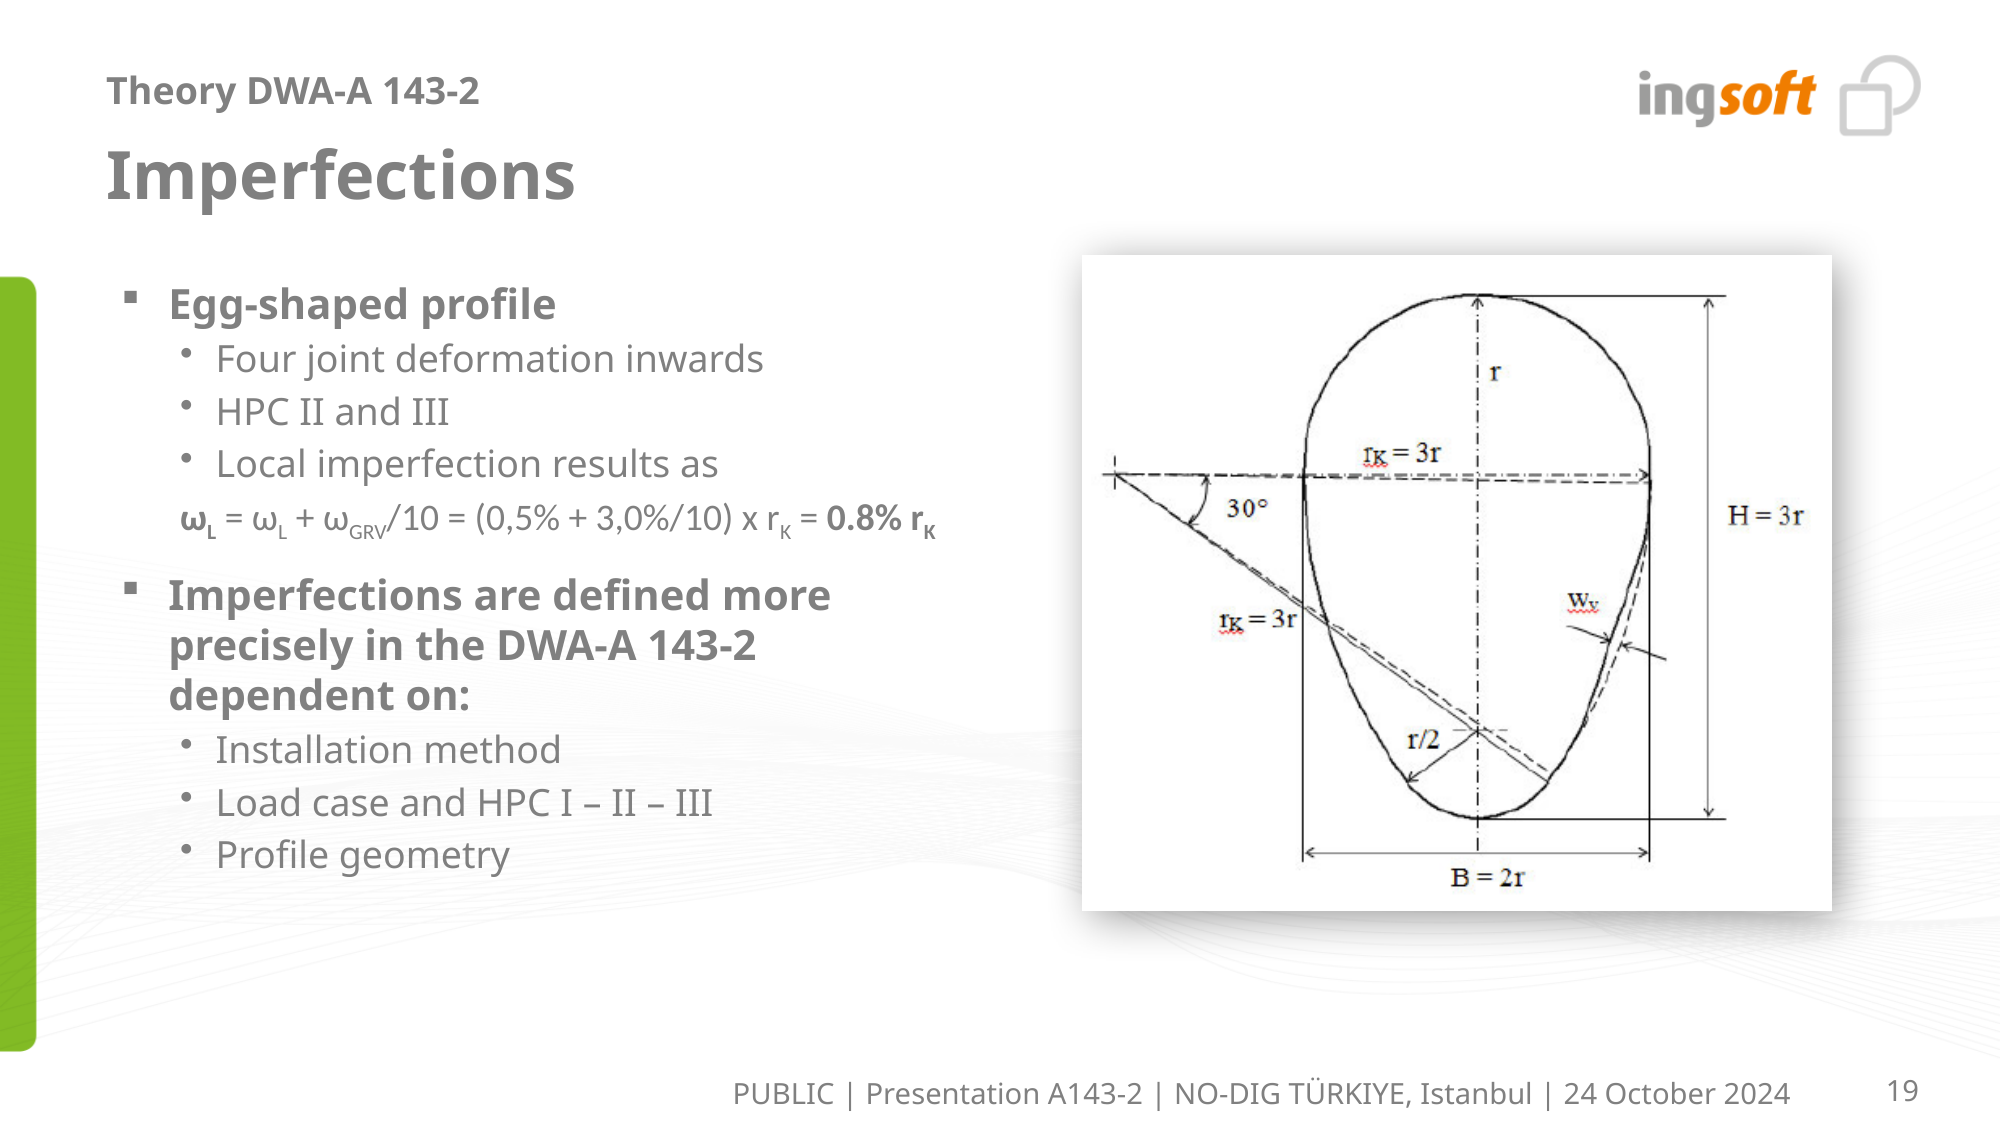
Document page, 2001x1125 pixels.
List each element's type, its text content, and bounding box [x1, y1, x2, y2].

picture [0, 0, 2000, 1125]
title Imperfections [106, 113, 1564, 213]
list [1082, 255, 1832, 911]
slide_number 19 [1801, 1062, 1920, 1122]
list Theory DWA-A 143-2 [106, 53, 1565, 113]
list Egg-shaped profile Four joint deformation inwards HPC II and III Local imperfection results as ωL = ωL + ωGRV/10 = (0,5% + 3,0%/10) x rK = 0.8% rK Imperfections are defined more precisely in the DWA-A 143-2 dependent on: Installation method Load case and HPC I – II – III Profile geometry [106, 277, 993, 1052]
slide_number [106, 1062, 1792, 1123]
